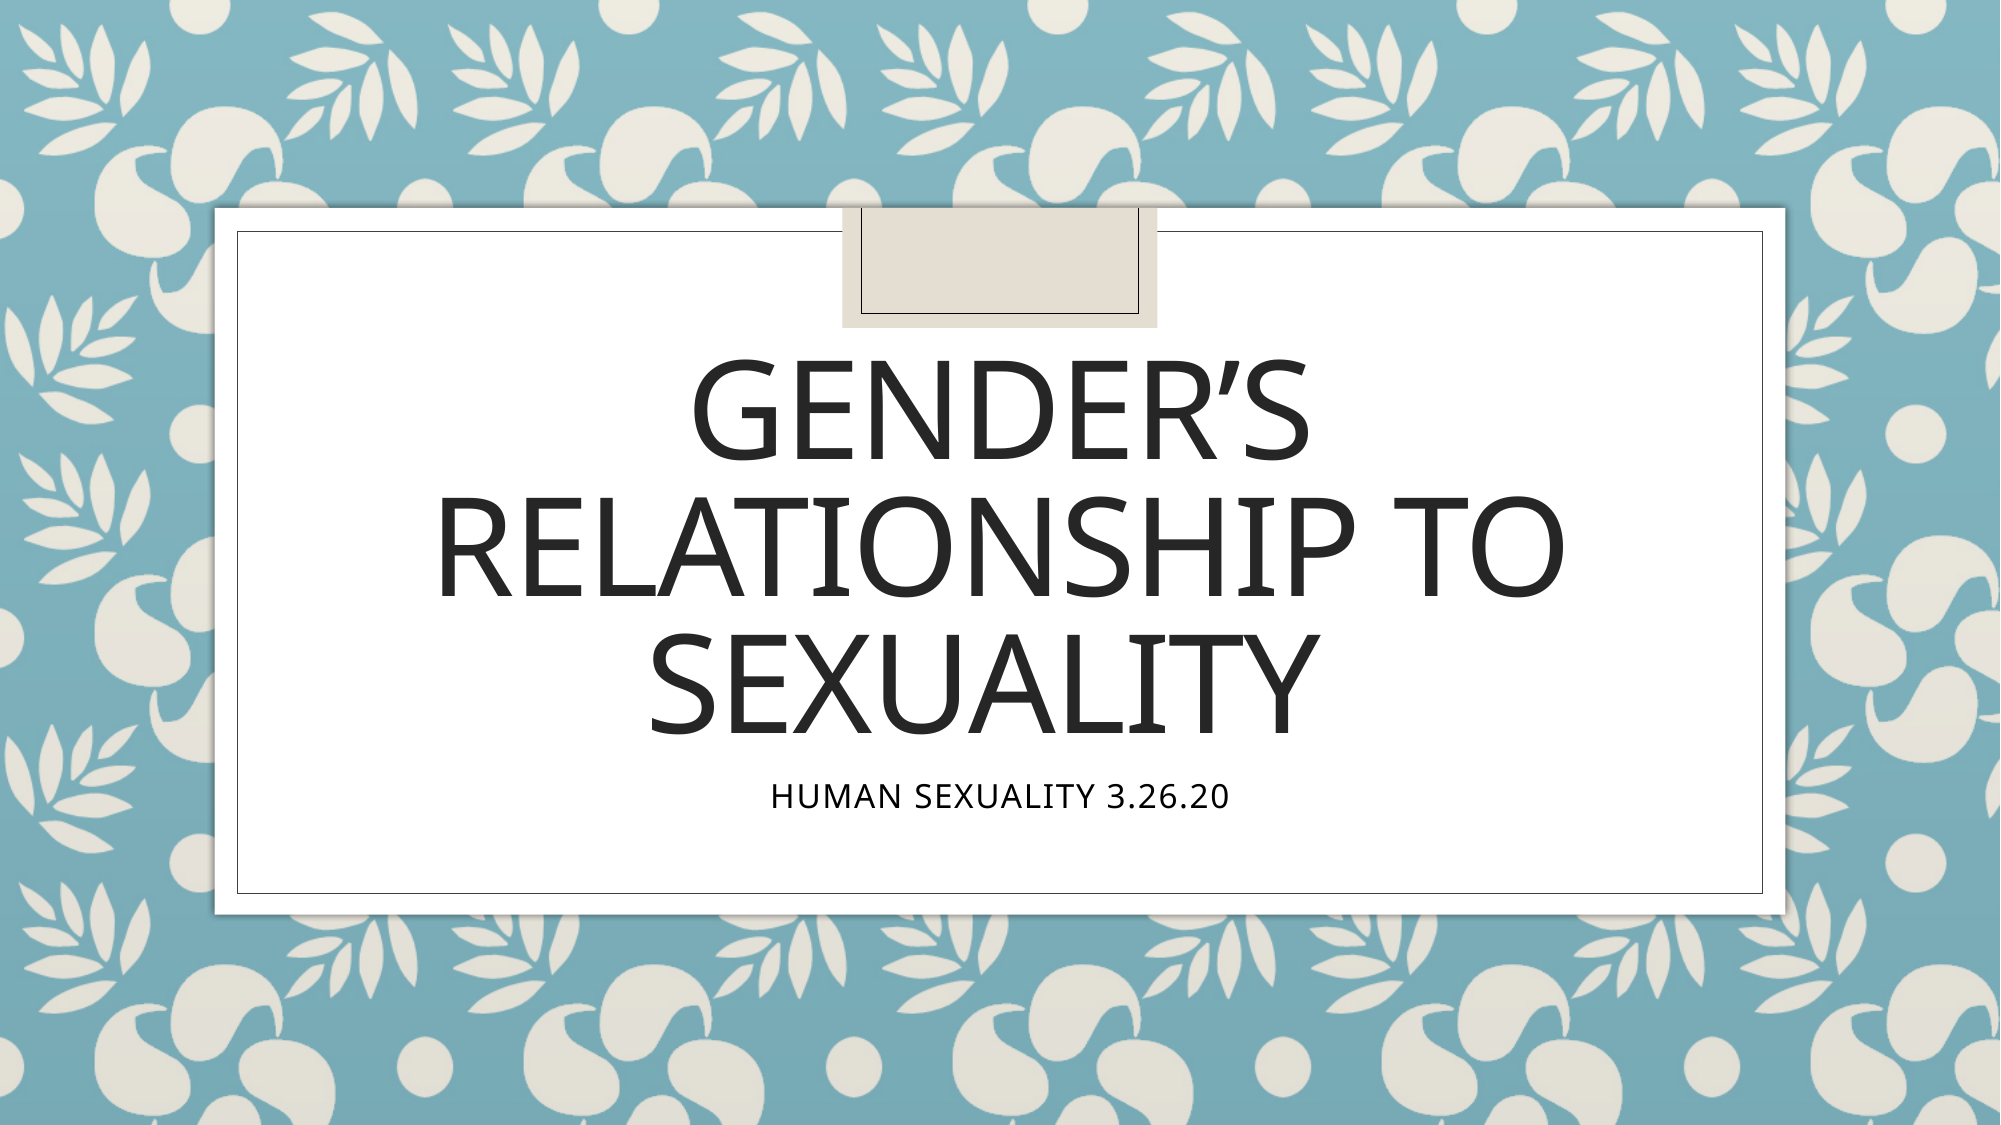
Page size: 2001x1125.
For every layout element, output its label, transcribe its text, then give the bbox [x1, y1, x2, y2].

title Gender’s relationship to sexuality [256, 343, 1744, 768]
subtitle HUMAN SEXUALITY 3.26.20 [256, 768, 1745, 844]
